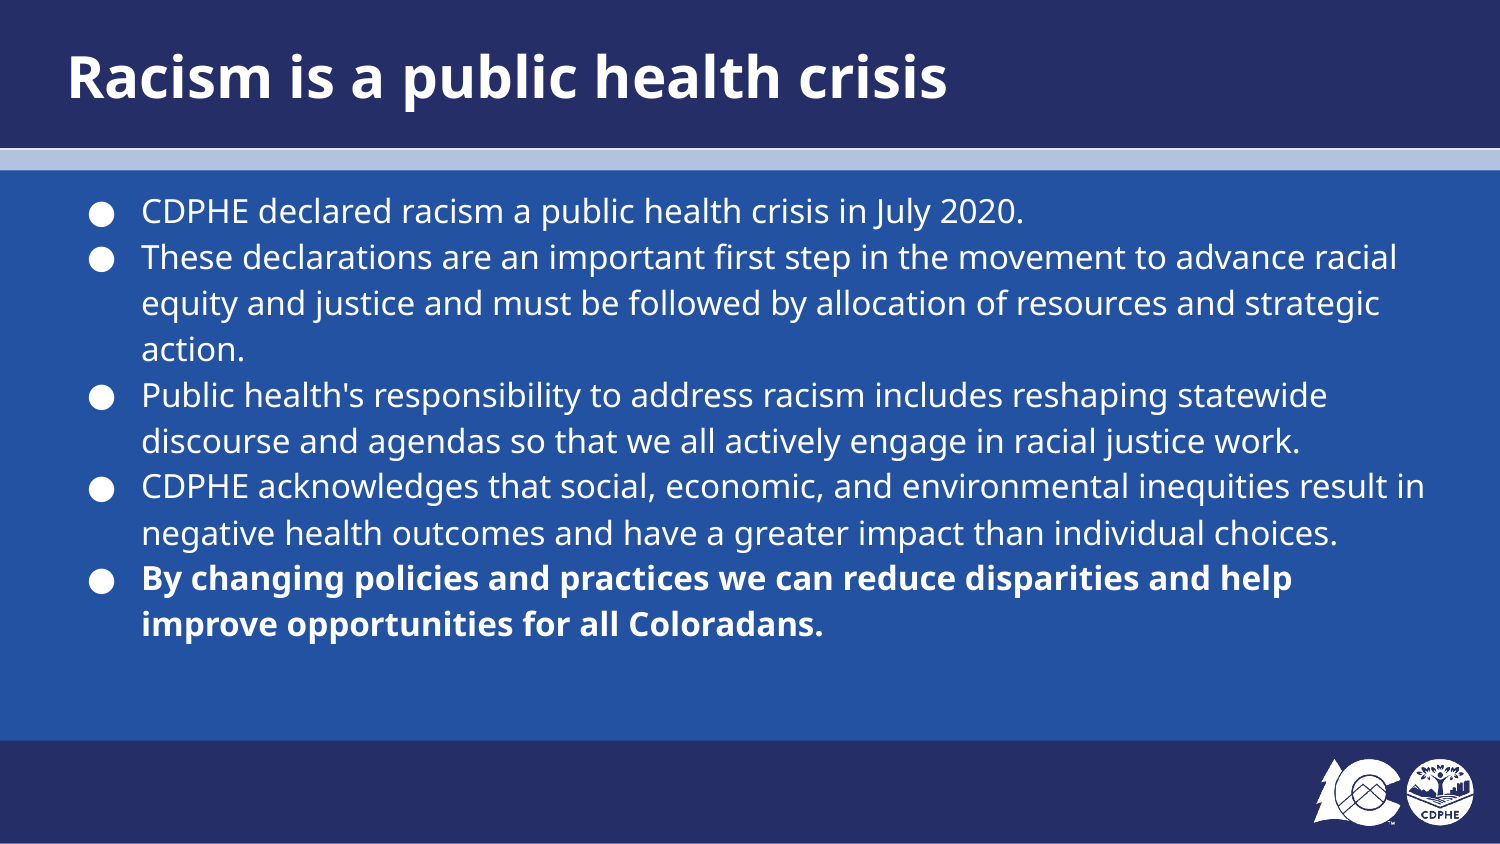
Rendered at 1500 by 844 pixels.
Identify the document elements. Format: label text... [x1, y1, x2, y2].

title Racism is a public health crisis [51, 24, 1449, 119]
list CDPHE declared racism a public health crisis in July 2020. These declarations are an important first step in the movement to advance racial equity and justice and must be followed by allocation of resources and strategic action. Public health's responsibility to address racism includes reshaping statewide discourse and agendas so that we all actively engage in racial justice work. CDPHE acknowledges that social, economic, and environmental inequities result in negative health outcomes and have a greater impact than individual choices. By changing policies and practices we can reduce disparities and help improve opportunities for all Coloradans. [51, 169, 1449, 748]
picture [1309, 755, 1477, 829]
